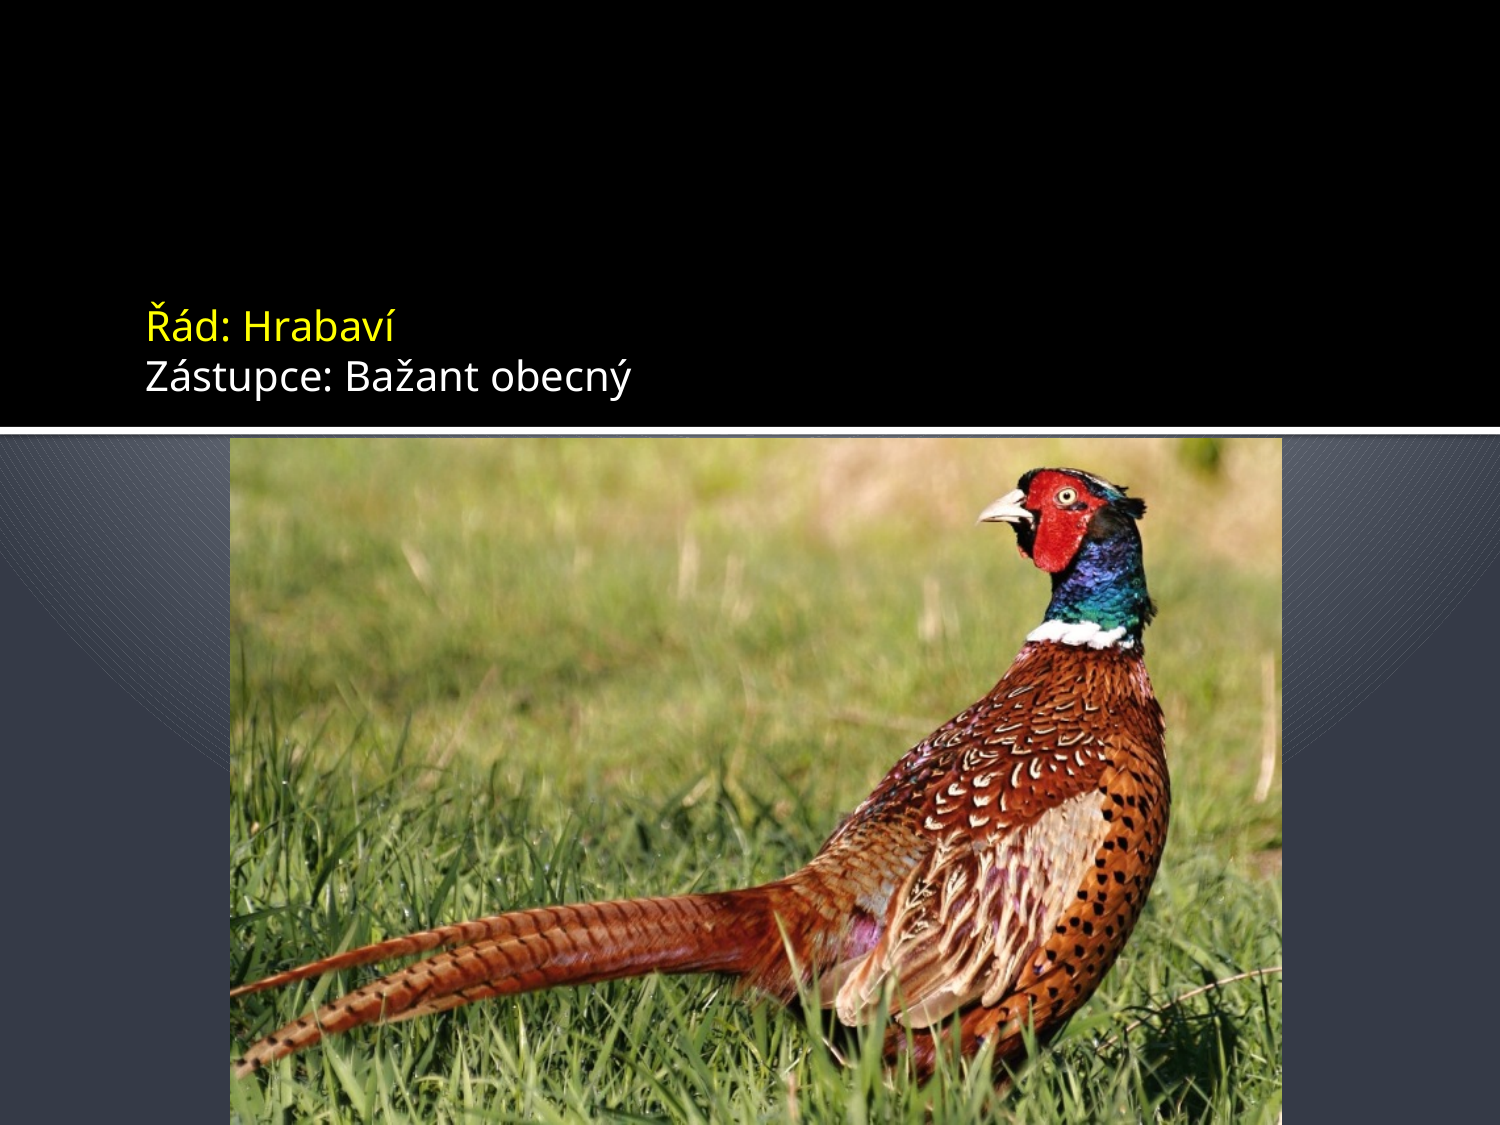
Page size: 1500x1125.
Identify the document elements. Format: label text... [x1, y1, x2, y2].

list Řád: Hrabaví Zástupce: Bažant obecný [121, 299, 1438, 413]
picture [230, 438, 1282, 1125]
